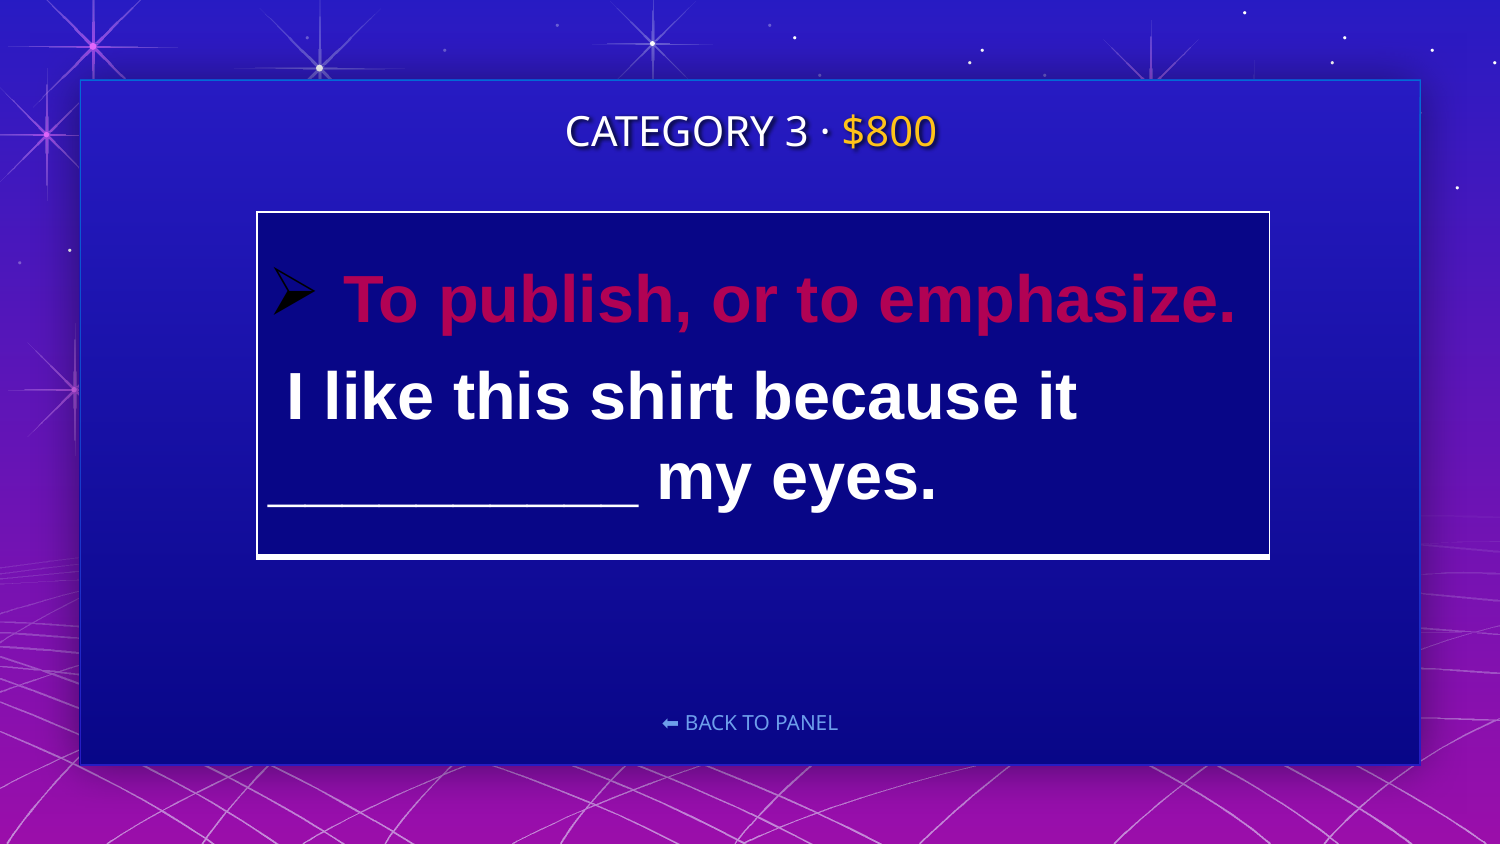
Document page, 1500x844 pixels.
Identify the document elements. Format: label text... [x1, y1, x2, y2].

table_header To publish, or to emphasize. I like this shirt because it __________ my eyes. [258, 213, 1269, 554]
subtitle CATEGORY 3 · $800 [170, 105, 1332, 178]
